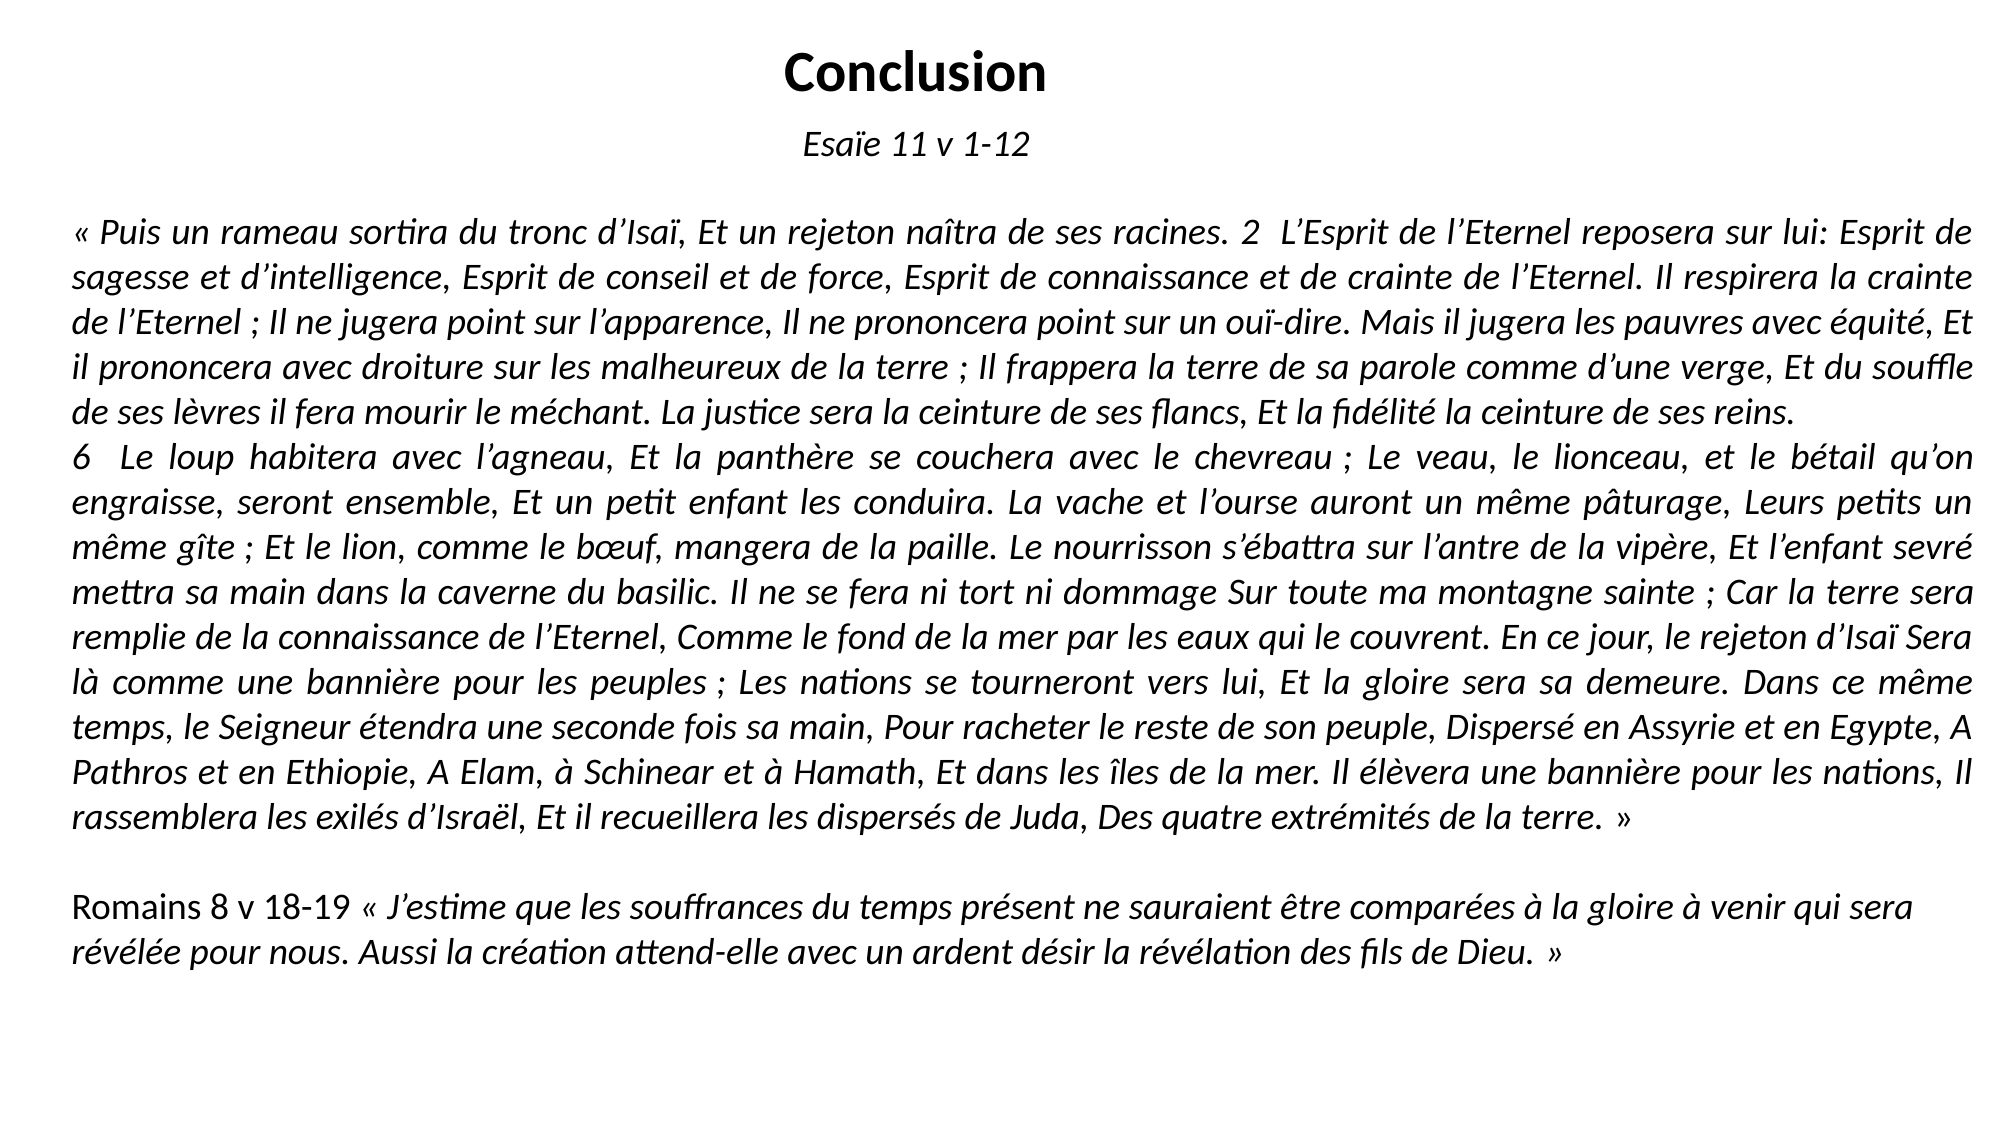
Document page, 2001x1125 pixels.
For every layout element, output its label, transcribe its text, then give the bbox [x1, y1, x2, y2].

text_box Esaïe 11 v 1-12 [787, 111, 1045, 171]
text_box « Puis un rameau sortira du tronc d’Isaï, Et un rejeton naîtra de ses racines. 2 L’Esprit de l’Eternel reposera sur lui: Esprit de sagesse et d’intelligence, Esprit de conseil et de force, Esprit de connaissance et de crainte de l’Eternel. Il respirera la crainte de l’Eternel ; Il ne jugera point sur l’apparence, Il ne prononcera point sur un ouï-dire. Mais il jugera les pauvres avec équité, Et il prononcera avec droiture sur les malheureux de la terre ; Il frappera la terre de sa parole comme d’une verge, Et du souffle de ses lèvres il fera mourir le méchant. La justice sera la ceinture de ses flancs, Et la fidélité la ceinture de ses reins. 6 Le loup habitera avec l’agneau, Et la panthère se couchera avec le chevreau ; Le veau, le lionceau, et le bétail qu’on engraisse, seront ensemble, Et un petit enfant les conduira. La vache et l’ourse auront un même pâturage, Leurs petits un même gîte ; Et le lion, comme le bœuf, mangera de la paille. Le nourrisson s’ébattra sur l’antre de la vipère, Et l’enfant sevré mettra sa main dans la caverne du basilic. Il ne se fera ni tort ni dommage Sur toute ma montagne sainte ; Car la terre sera remplie de la connaissance de l’Eternel, Comme le fond de la mer par les eaux qui le couvrent. En ce jour, le rejeton d’Isaï Sera là comme une bannière pour les peuples ; Les nations se tourneront vers lui, Et la gloire sera sa demeure. Dans ce même temps, le Seigneur étendra une seconde fois sa main, Pour racheter le reste de son peuple, Dispersé en Assyrie et en Egypte, A Pathros et en Ethiopie, A Elam, à Schinear et à Hamath, Et dans les îles de la mer. Il élèvera une bannière pour les nations, Il rassemblera les exilés d’Israël, Et il recueillera les dispersés de Juda, Des quatre extrémités de la terre. » Romains 8 v 18-19 « J’estime que les souffrances du temps présent ne sauraient être comparées à la gloire à venir qui sera révélée pour nous. Aussi la création attend-elle avec un ardent désir la révélation des fils de Dieu. » [56, 199, 1990, 1025]
text_box Conclusion [155, 25, 1677, 111]
